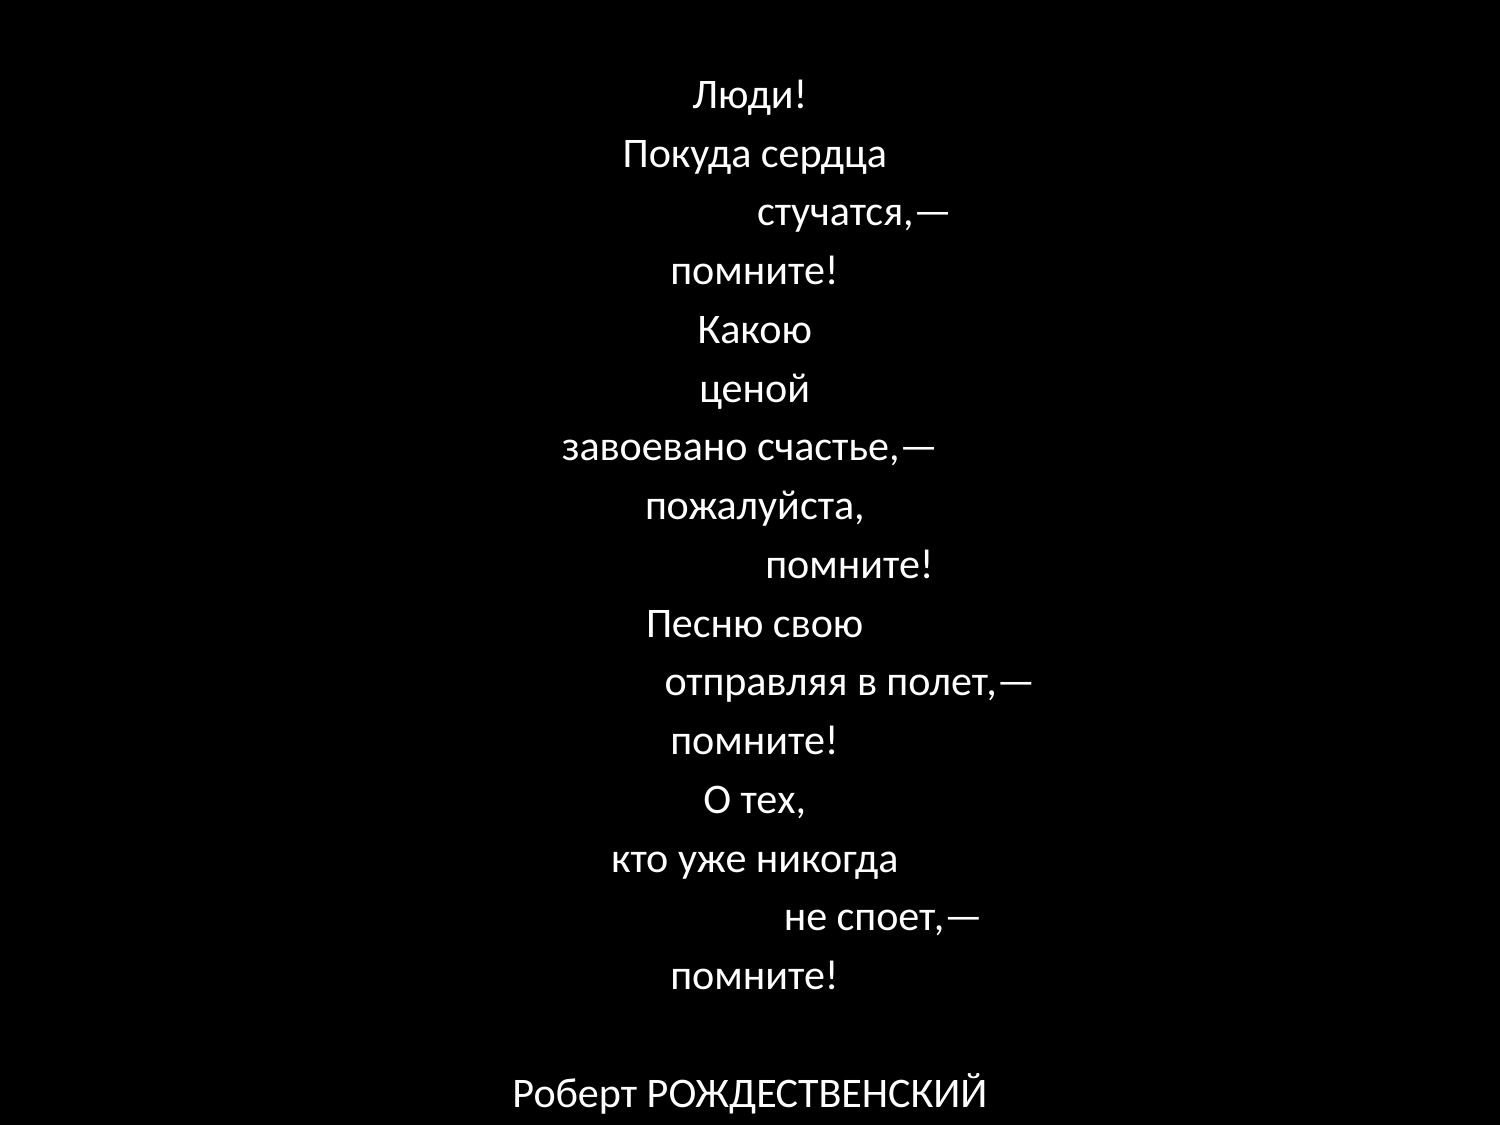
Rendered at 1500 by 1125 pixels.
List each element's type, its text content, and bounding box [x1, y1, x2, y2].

list Люди! Покуда сердца стучатся,— помните! Какою ценой завоевано счастье,— пожалуйста, помните! Песню свою отправляя в полет,— помните! О тех, кто уже никогда не споет,— помните! Роберт РОЖДЕСТВЕНСКИЙ [0, 0, 1500, 1125]
